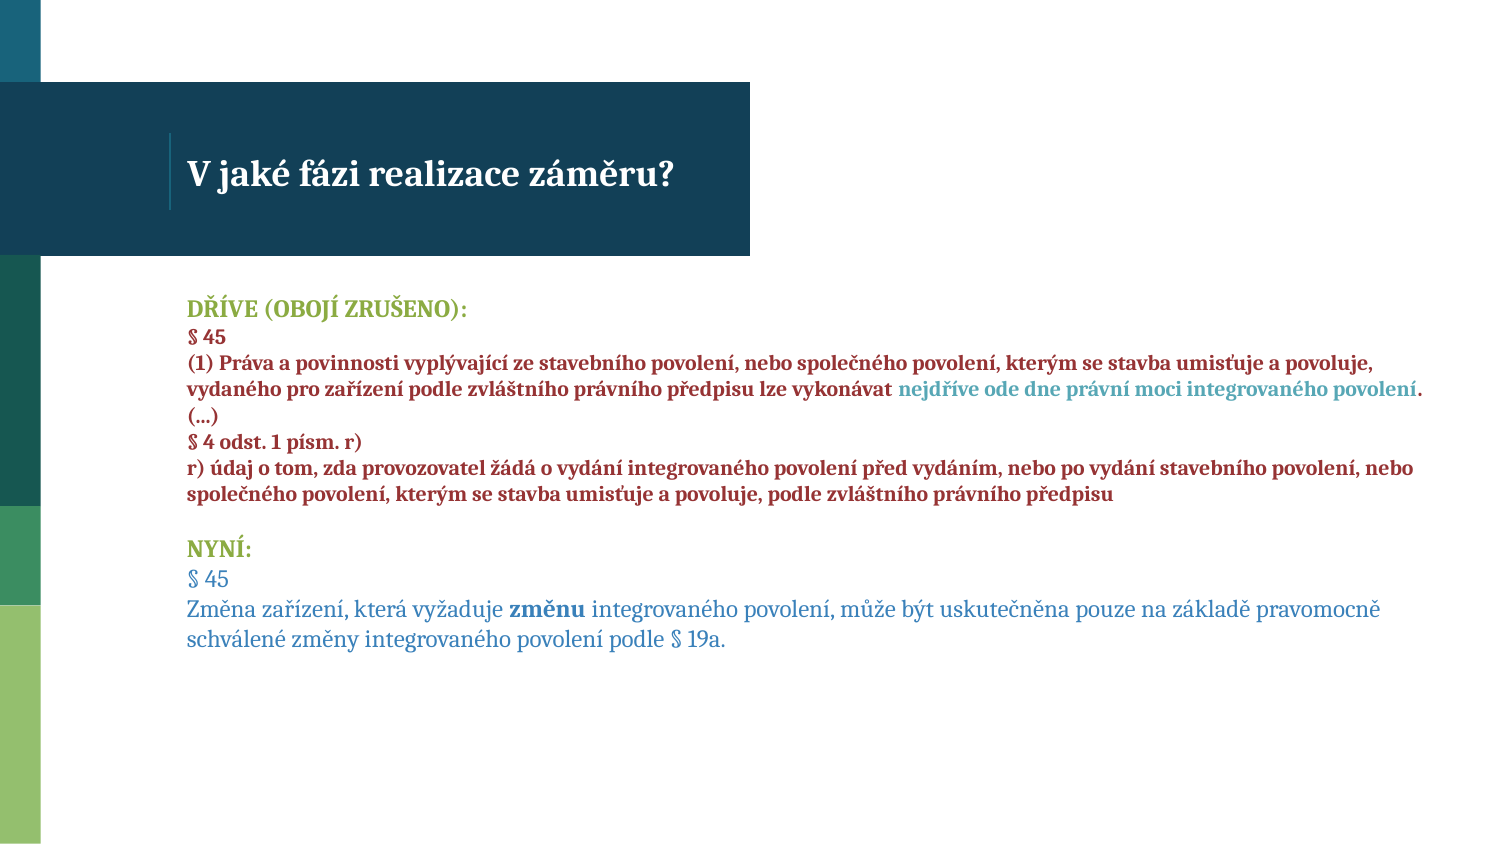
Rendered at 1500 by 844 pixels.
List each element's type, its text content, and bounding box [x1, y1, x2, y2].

title V jaké fázi realizace záměru? [172, 87, 798, 256]
text_box DŘÍVE (OBOJÍ ZRUŠENO): § 45 (1) Práva a povinnosti vyplývající ze stavebního povolení, nebo společného povolení, kterým se stavba umisťuje a povoluje, vydaného pro zařízení podle zvláštního právního předpisu lze vykonávat nejdříve ode dne právní moci integrovaného povolení. (...) § 4 odst. 1 písm. r) r) údaj o tom, zda provozovatel žádá o vydání integrovaného povolení před vydáním, nebo po vydání stavebního povolení, nebo společného povolení, kterým se stavba umisťuje a povoluje, podle zvláštního právního předpisu NYNÍ: § 45 Změna zařízení, která vyžaduje změnu integrovaného povolení, může být uskutečněna pouze na základě pravomocně schválené změny integrovaného povolení podle § 19a. [172, 285, 1442, 690]
